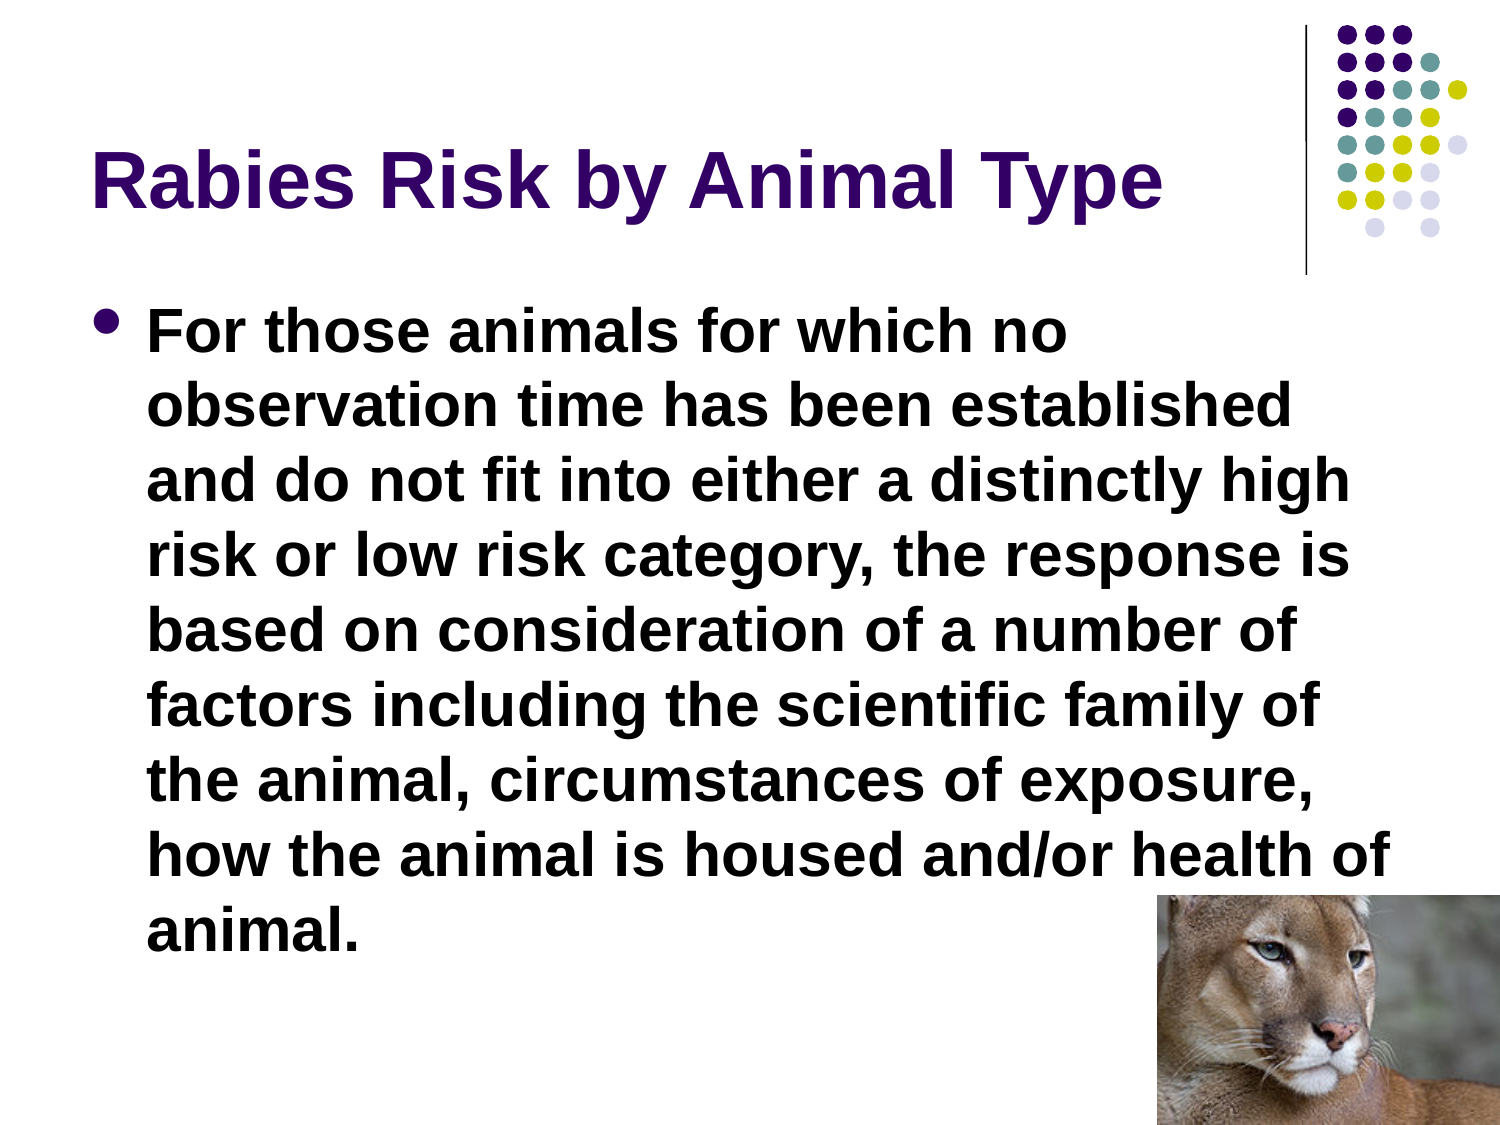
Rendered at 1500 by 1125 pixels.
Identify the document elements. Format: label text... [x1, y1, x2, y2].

title Rabies Risk by Animal Type [74, 19, 1313, 233]
picture [1156, 895, 1500, 1125]
list For those animals for which no observation time has been established and do not fit into either a distinctly high risk or low risk category, the response is based on consideration of a number of factors including the scientific family of the animal, circumstances of exposure, how the animal is housed and/or health of animal. [74, 281, 1426, 1006]
